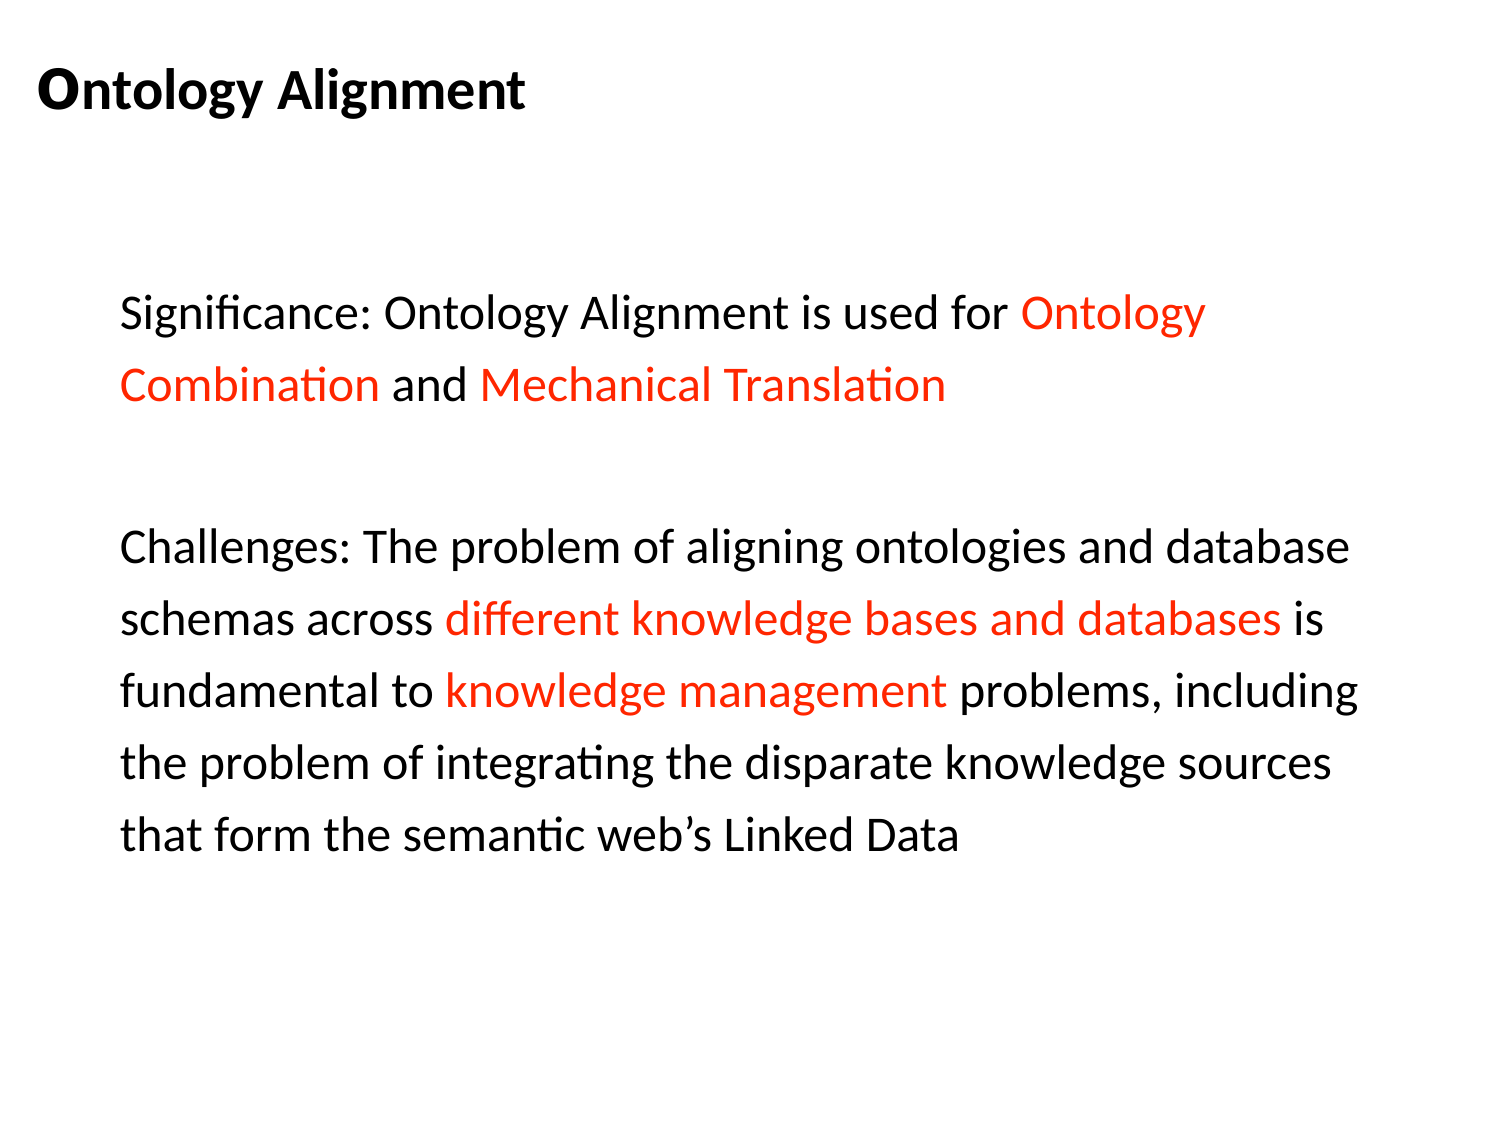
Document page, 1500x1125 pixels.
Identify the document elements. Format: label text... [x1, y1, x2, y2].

text_box ontology Alignment [29, 19, 728, 134]
text_box Challenges: The problem of aligning ontologies and database schemas across different knowledge bases and databases is fundamental to knowledge management problems, including the problem of integrating the disparate knowledge sources that form the semantic web’s Linked Data [112, 494, 1388, 869]
text_box Significance: Ontology Alignment is used for Ontology Combination and Mechanical Translation [112, 260, 1388, 419]
